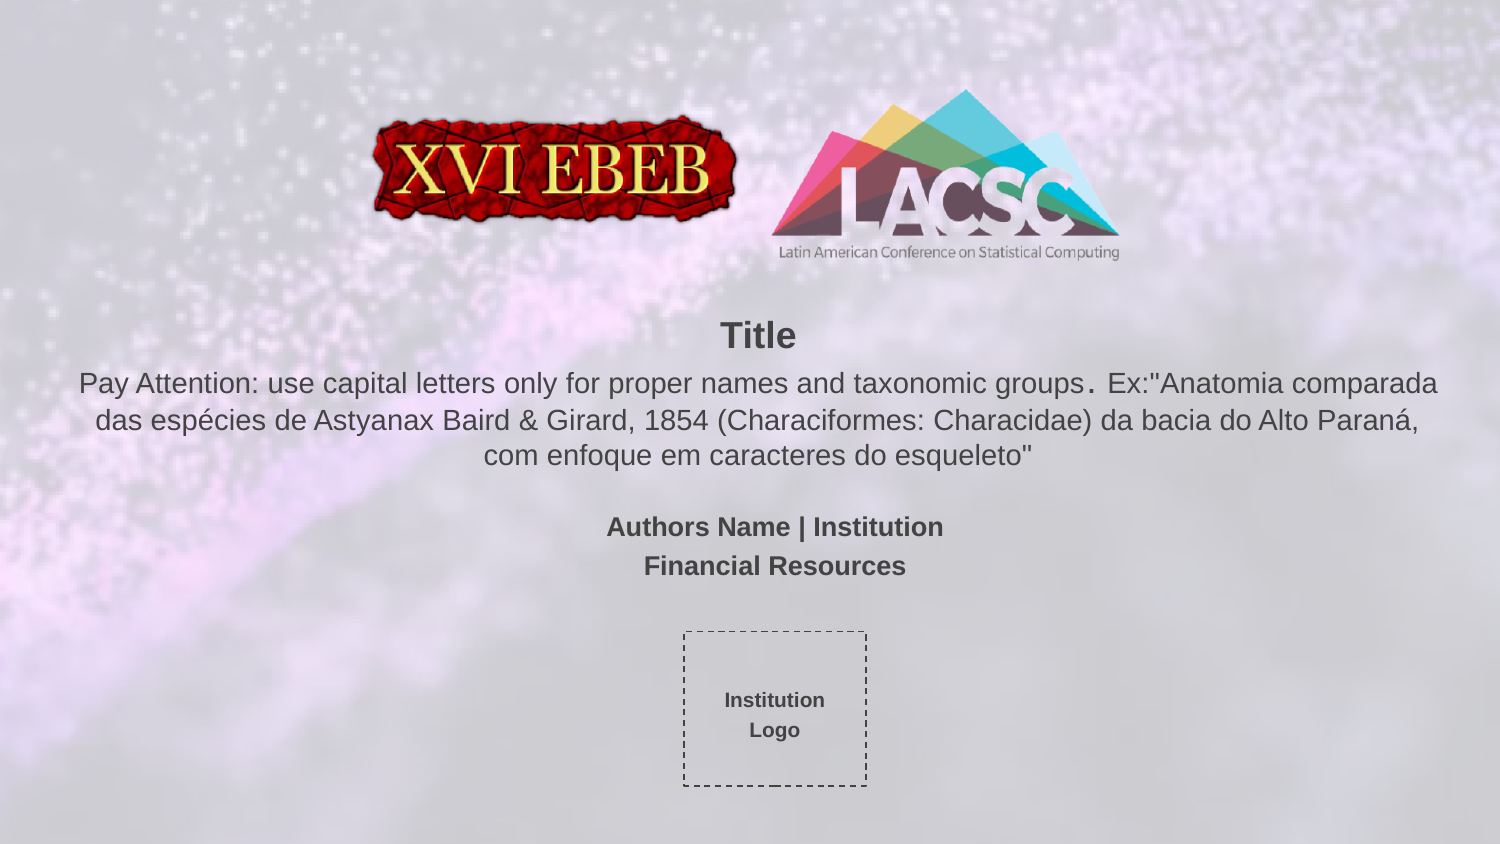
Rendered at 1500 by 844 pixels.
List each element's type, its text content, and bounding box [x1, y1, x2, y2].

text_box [683, 631, 867, 787]
text_box Authors Name | Institution Financial Resources [211, 502, 1339, 594]
picture [0, 0, 1500, 844]
text_box Title Pay Attention: use capital letters only for proper names and taxonomic groups. Ex:"Anatomia comparada das espécies de Astyanax Baird & Girard, 1854 (Characiformes: Characidae) da bacia do Alto Paraná, com enfoque em caracteres do esqueleto" [78, 277, 1439, 505]
